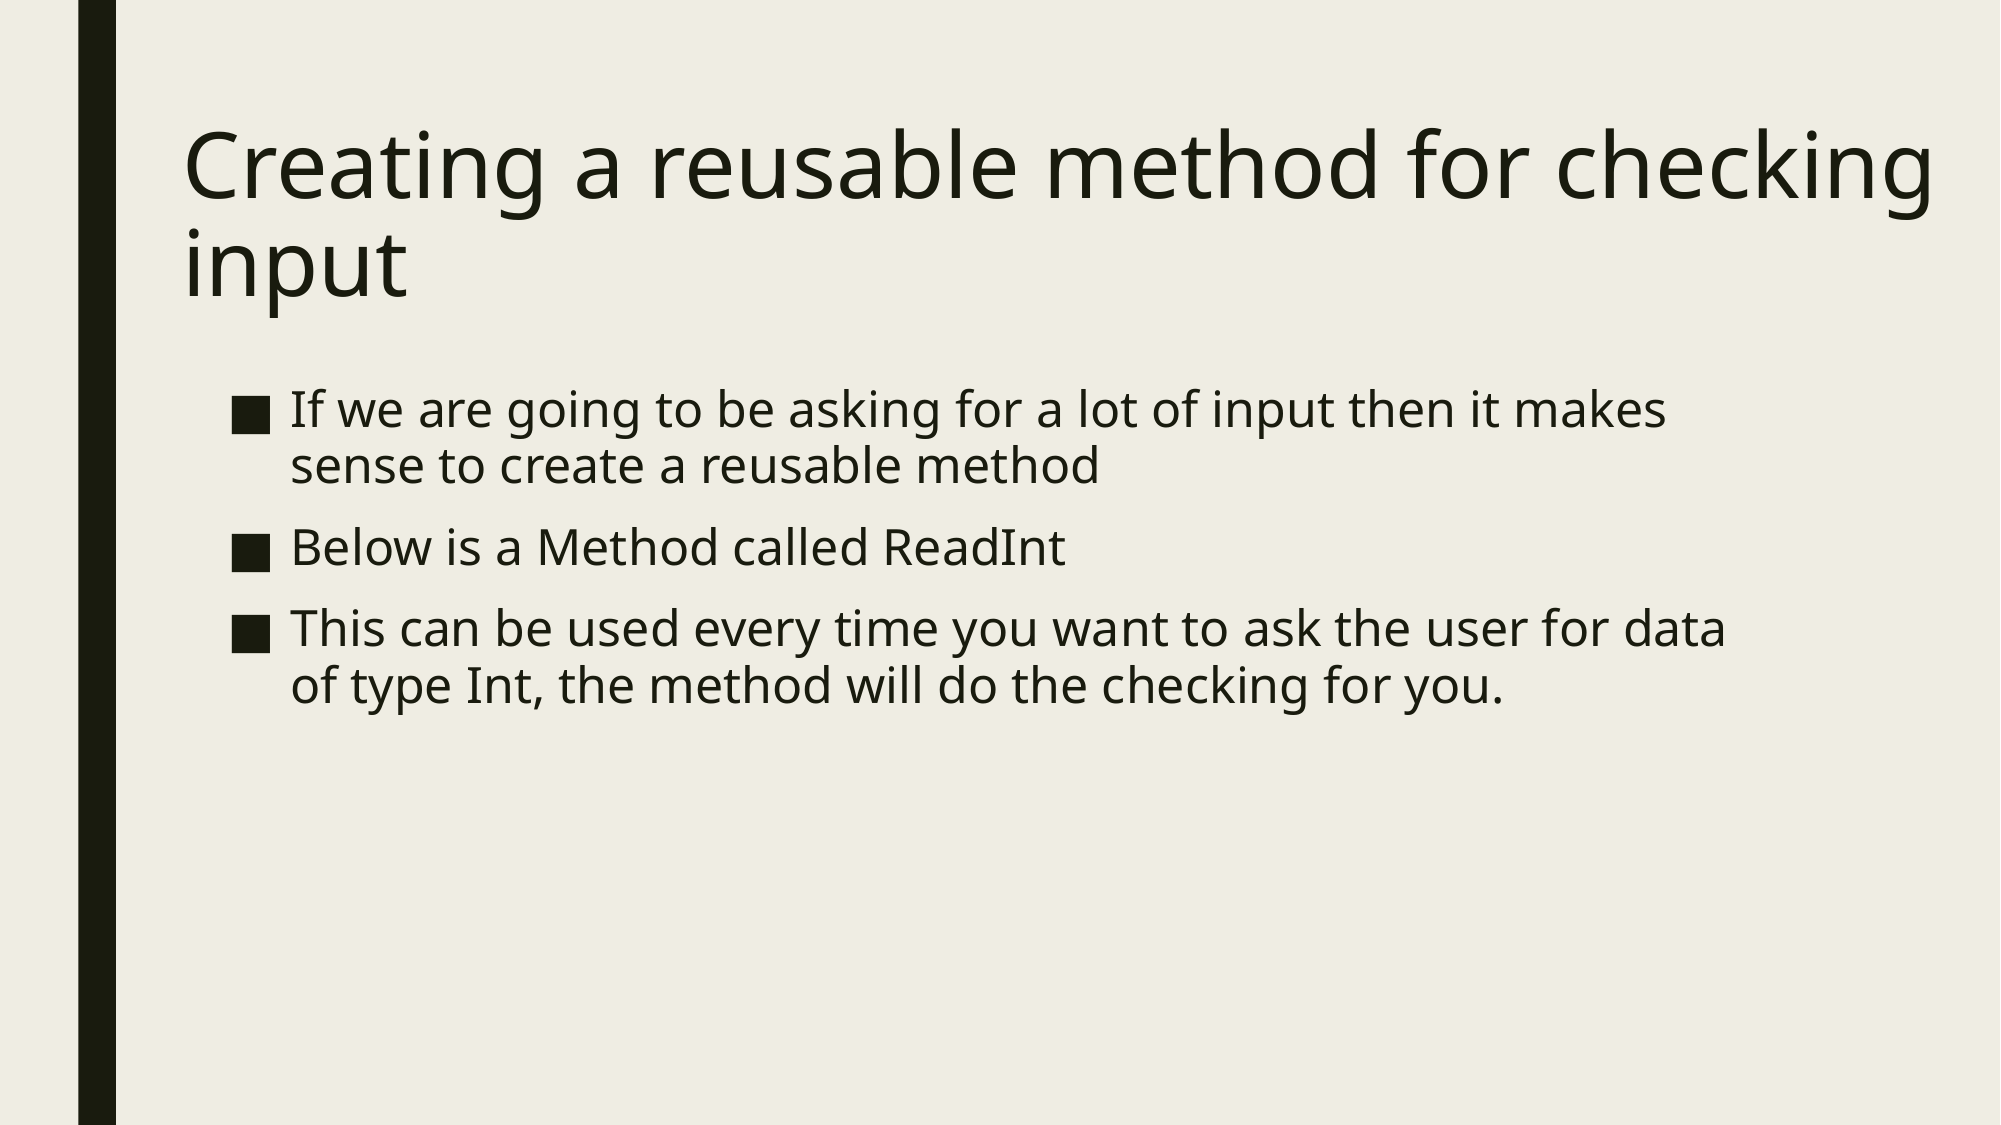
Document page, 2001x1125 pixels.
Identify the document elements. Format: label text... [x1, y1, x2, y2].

title Creating a reusable method for checking input [167, 112, 2000, 357]
list If we are going to be asking for a lot of input then it makes sense to create a reusable method Below is a Method called ReadInt This can be used every time you want to ask the user for data of type Int, the method will do the checking for you. [212, 375, 1788, 963]
